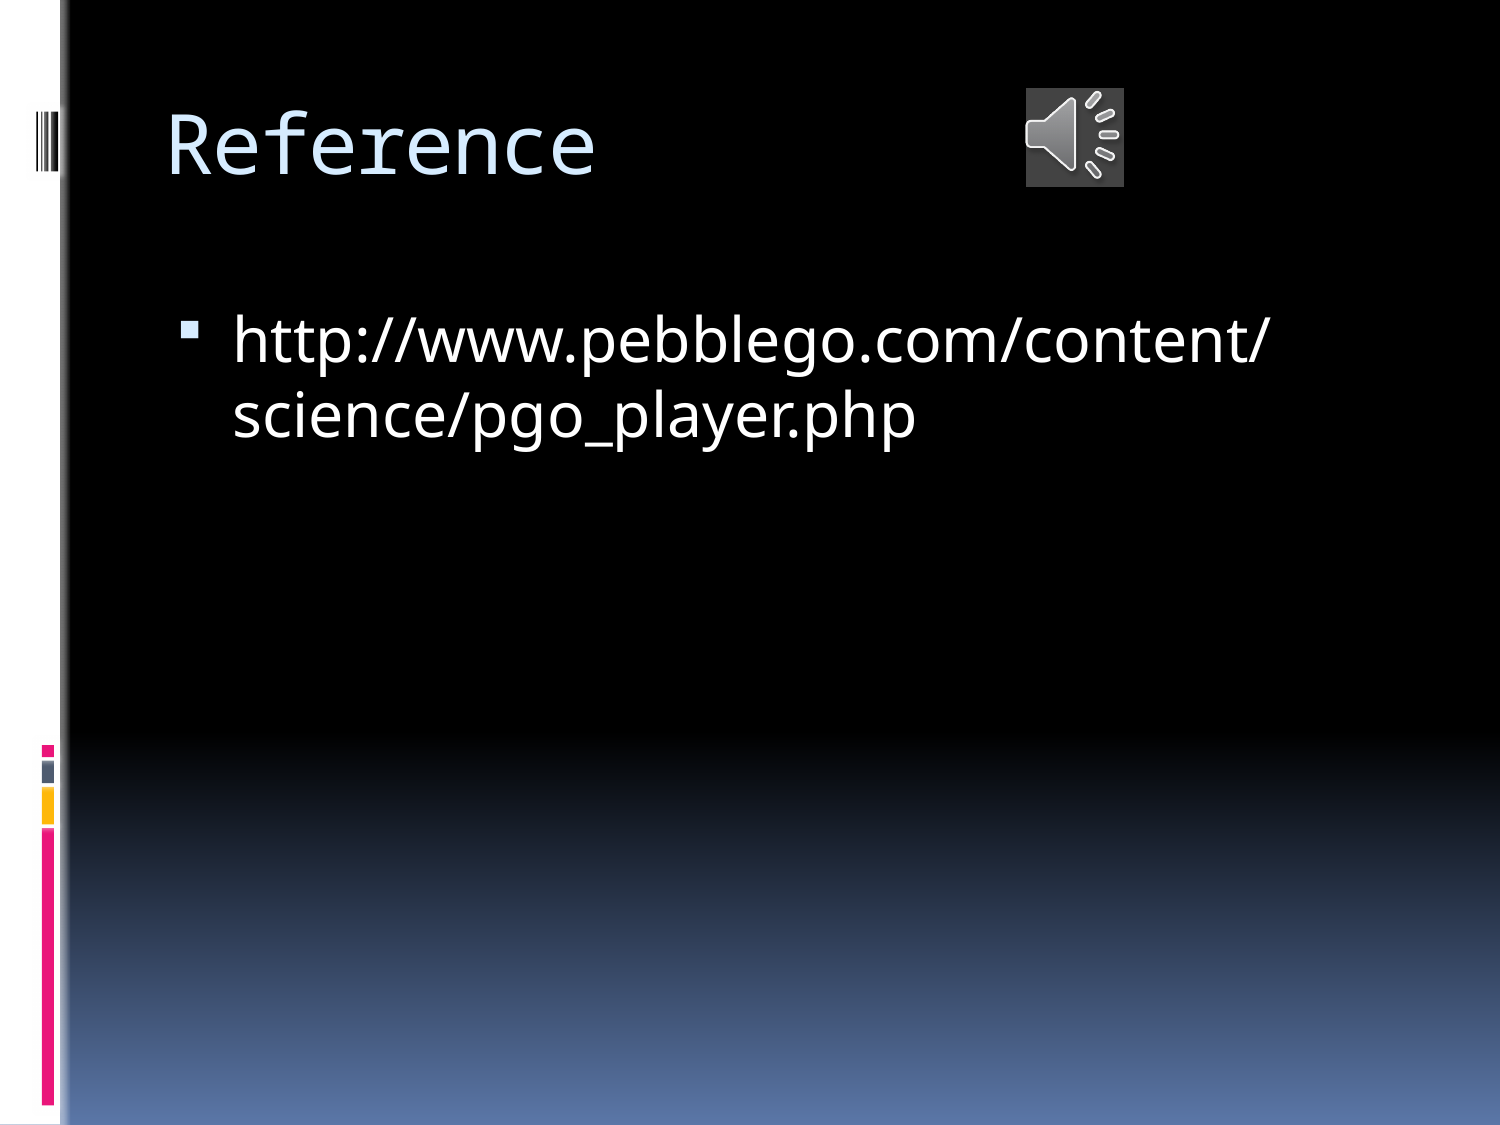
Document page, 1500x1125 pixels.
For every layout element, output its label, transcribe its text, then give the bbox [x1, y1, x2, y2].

title Reference [150, 83, 1425, 234]
picture [1024, 87, 1126, 188]
list http://www.pebblego.com/content/science/pgo_player.php [150, 292, 1425, 1043]
